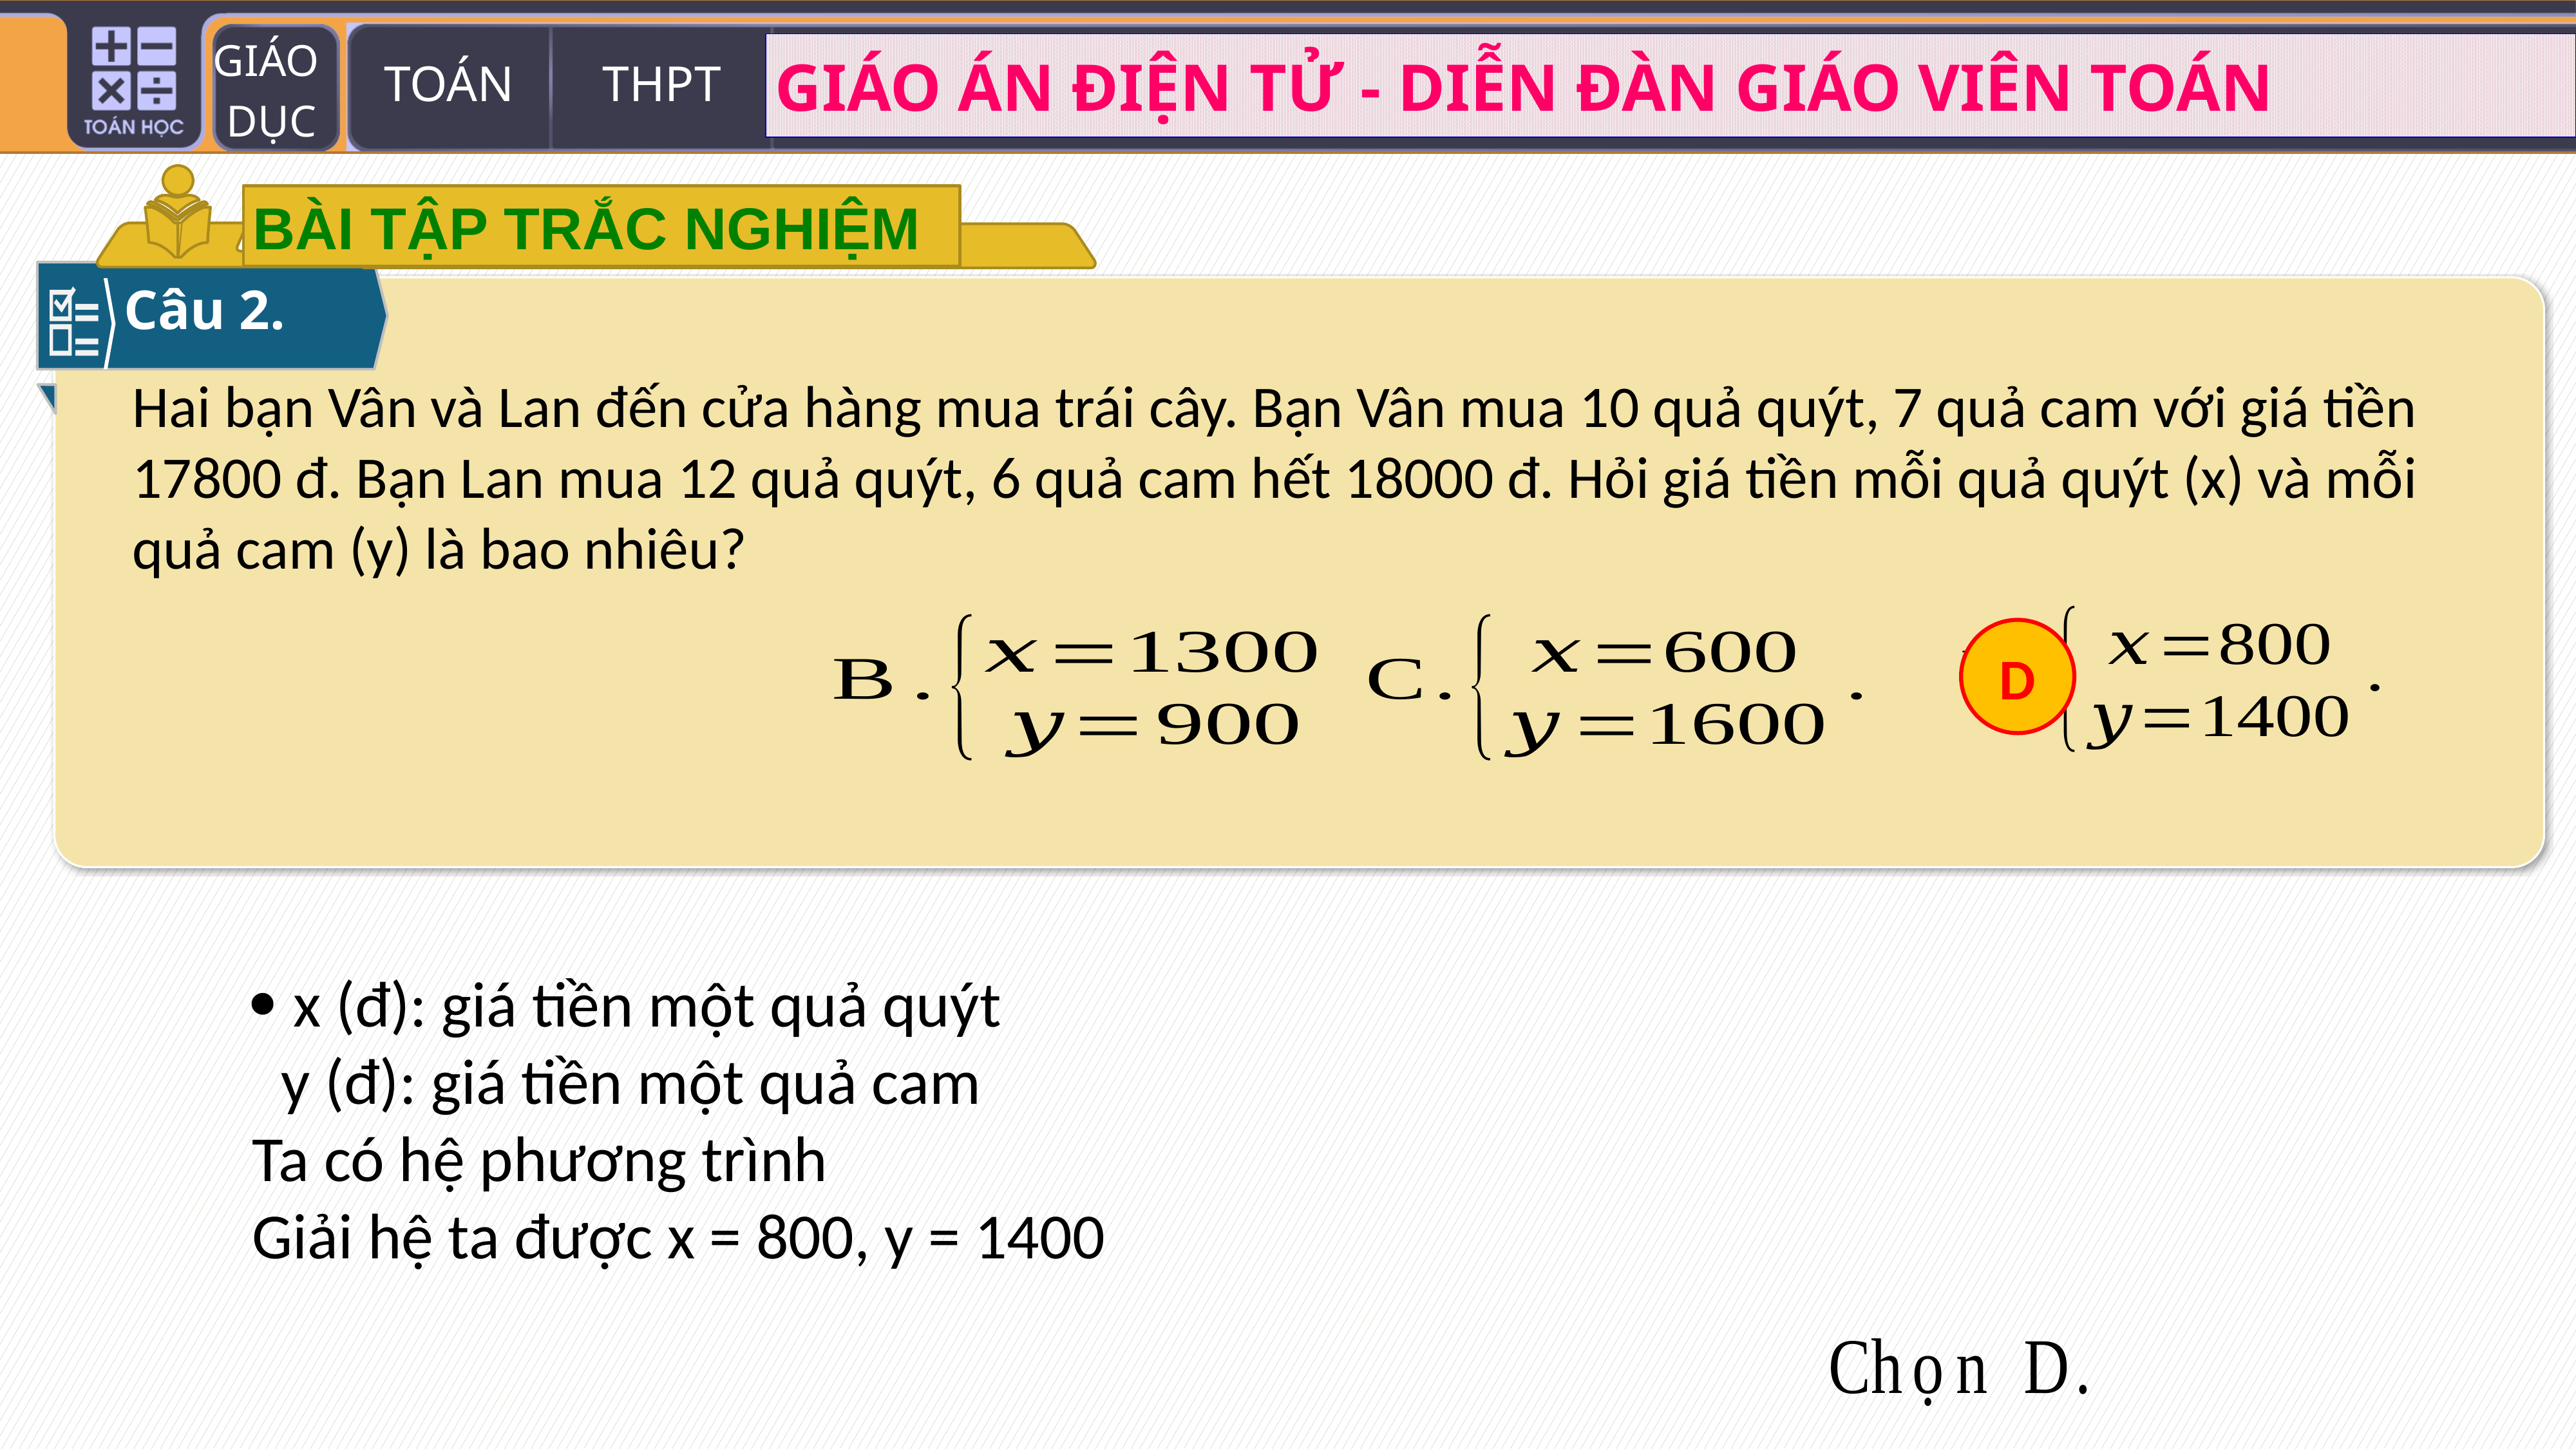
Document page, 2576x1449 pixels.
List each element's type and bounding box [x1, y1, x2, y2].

text_box [95, 165, 1097, 269]
text_box [37, 261, 2544, 867]
